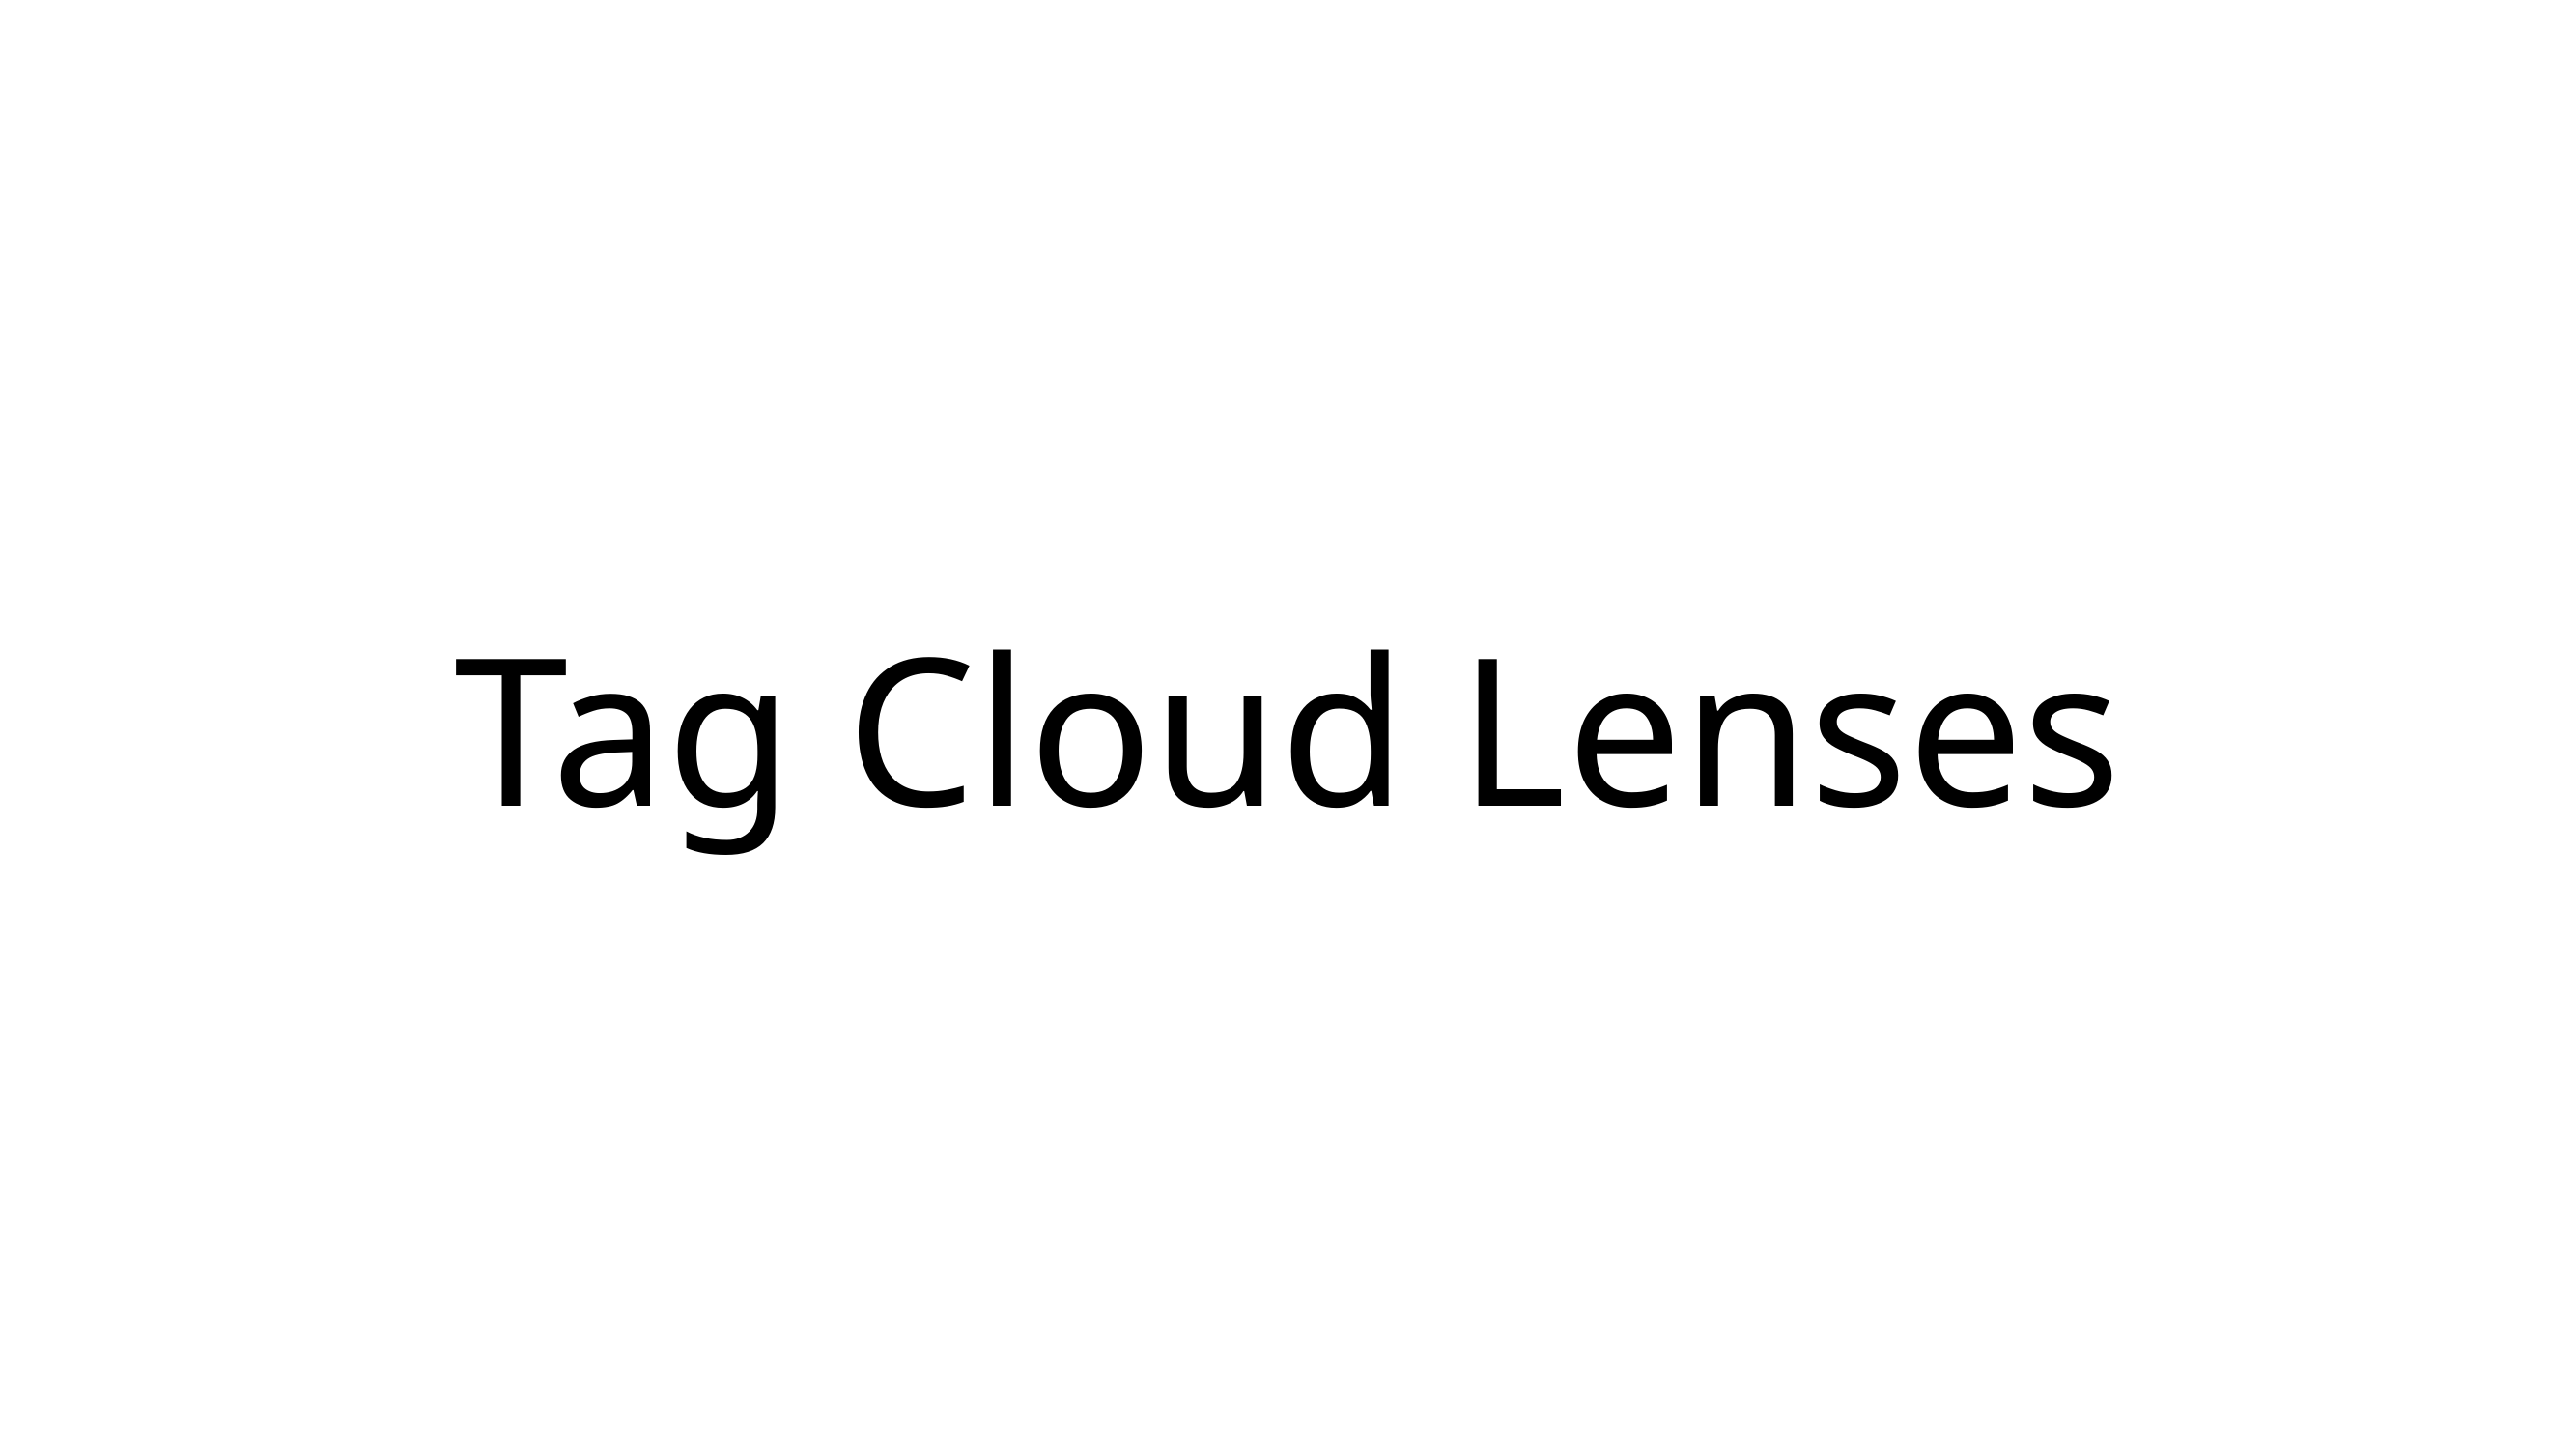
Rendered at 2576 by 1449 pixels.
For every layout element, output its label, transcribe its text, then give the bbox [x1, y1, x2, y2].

text_box Tag Cloud Lenses [445, 593, 2131, 856]
